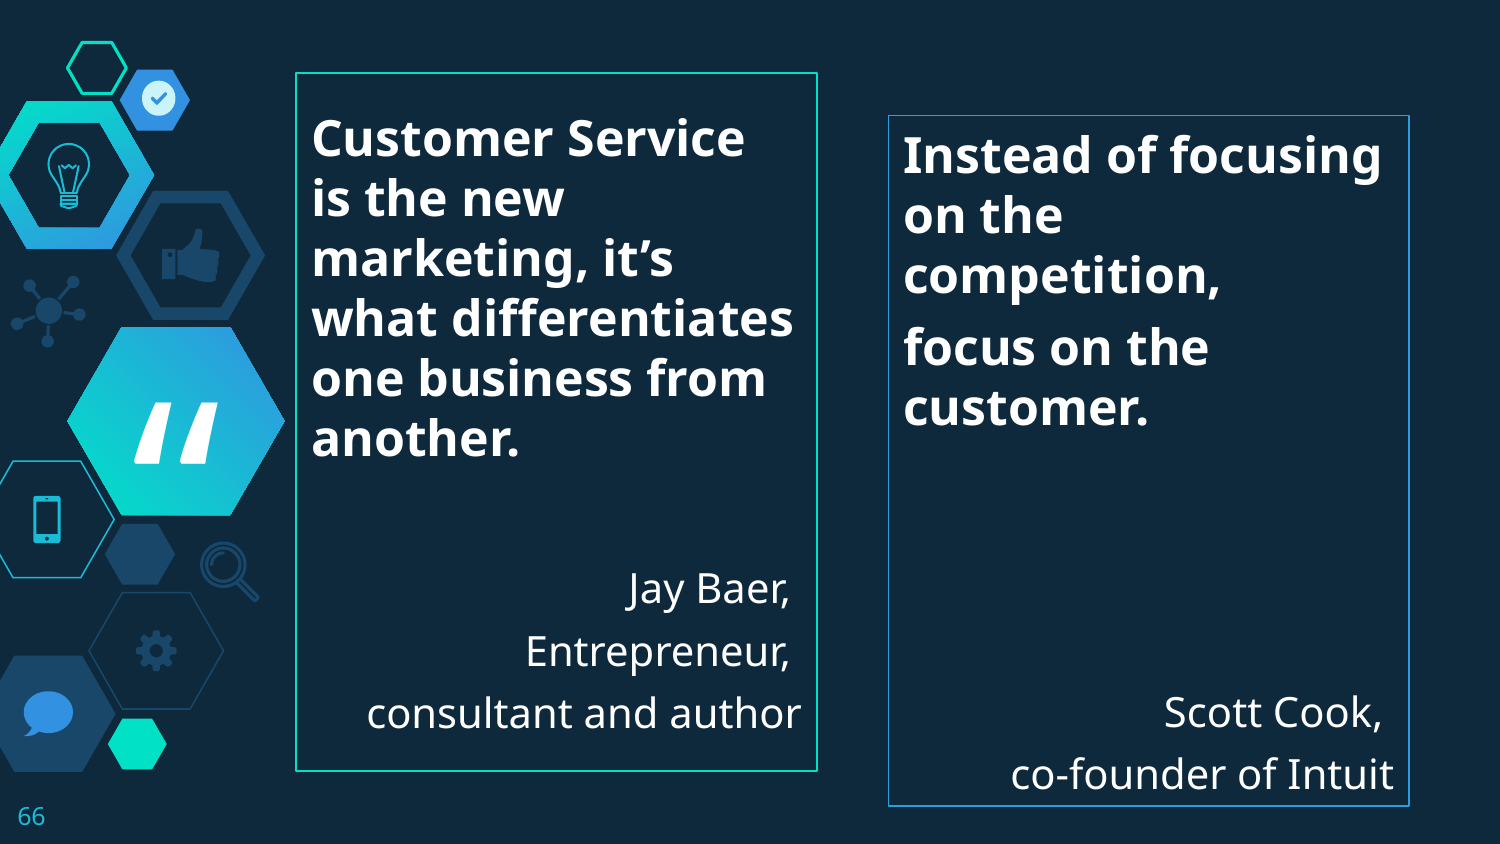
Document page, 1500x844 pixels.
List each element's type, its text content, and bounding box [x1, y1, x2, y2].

text_box [142, 80, 176, 116]
list Customer Service is the new marketing, it’s what differentiates one business from another. Jay Baer, Entrepreneur, consultant and author [296, 72, 818, 771]
text_box Instead of focusing on the competition, focus on the customer. Scott Cook, co-founder of Intuit [888, 115, 1410, 806]
slide_number 66 [2, 785, 93, 844]
